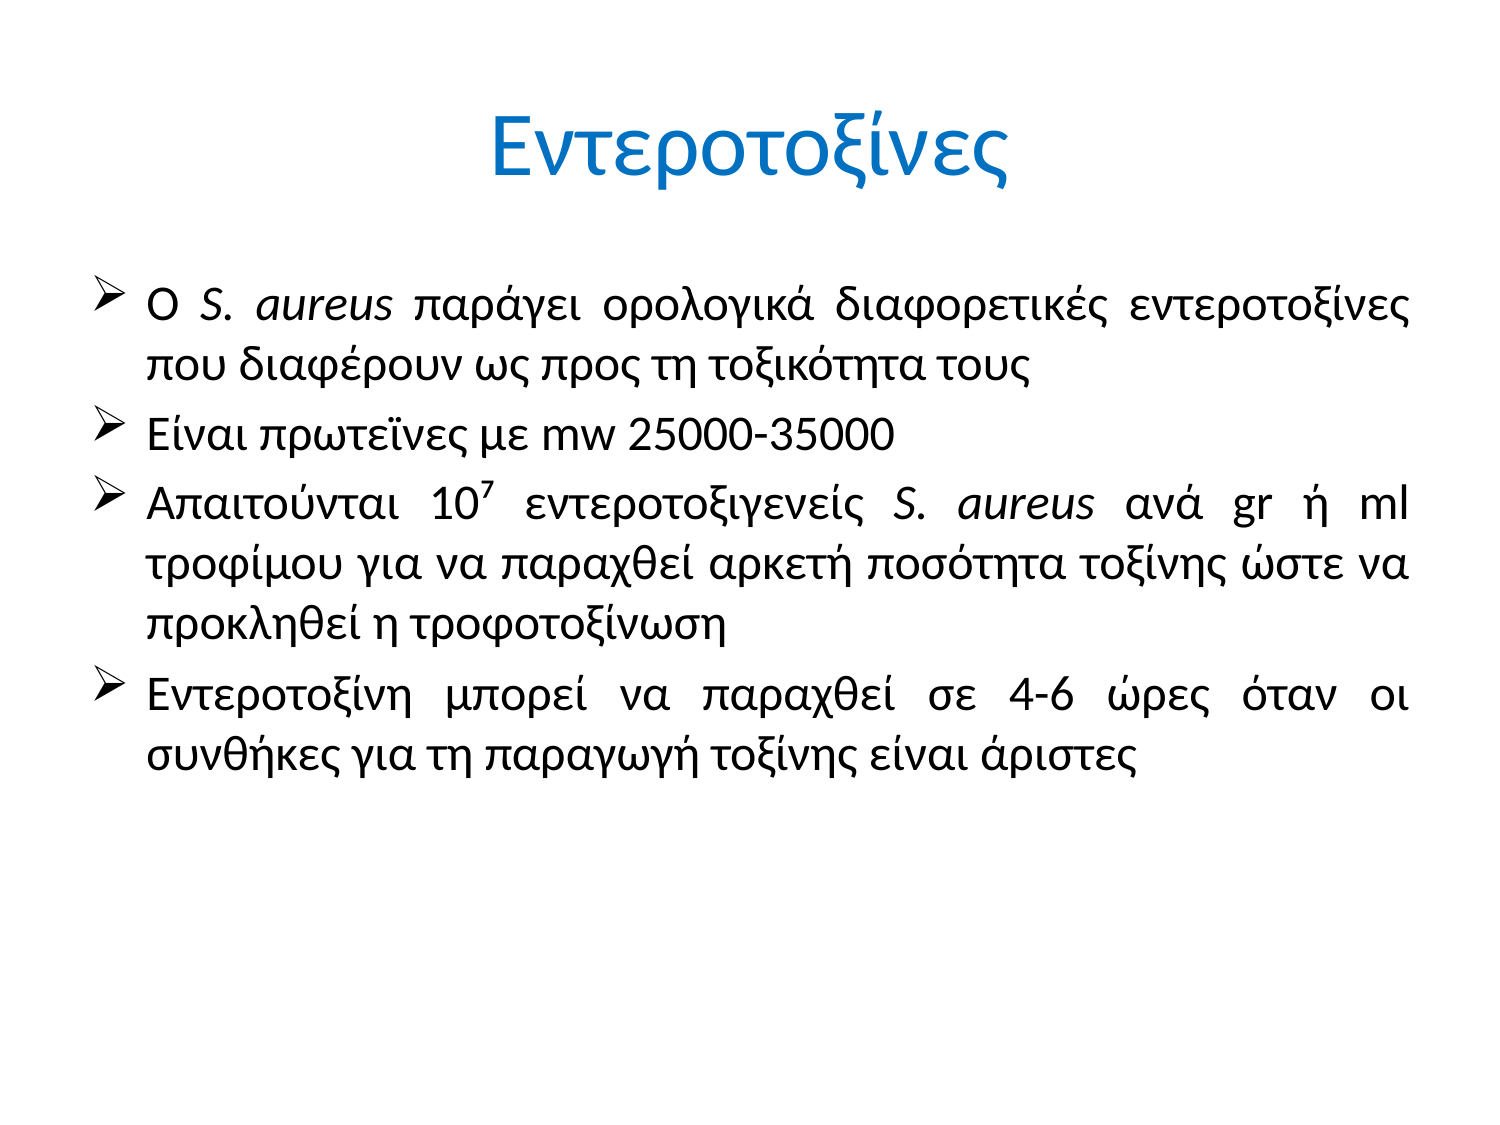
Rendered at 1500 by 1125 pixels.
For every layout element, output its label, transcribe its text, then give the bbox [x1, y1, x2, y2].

list Ο S. aureus παράγει ορολογικά διαφορετικές εντεροτοξίνες που διαφέρουν ως προς τη τοξικότητα τους Είναι πρωτεϊνες με mw 25000-35000 Απαιτούνται 10⁷ εντεροτοξιγενείς S. aureus ανά gr ή ml τροφίμου για να παραχθεί αρκετή ποσότητα τοξίνης ώστε να προκληθεί η τροφοτοξίνωση Εντεροτοξίνη μπορεί να παραχθεί σε 4-6 ώρες όταν οι συνθήκες για τη παραγωγή τοξίνης είναι άριστες [75, 262, 1425, 1005]
title Εντεροτοξίνες [75, 45, 1425, 233]
